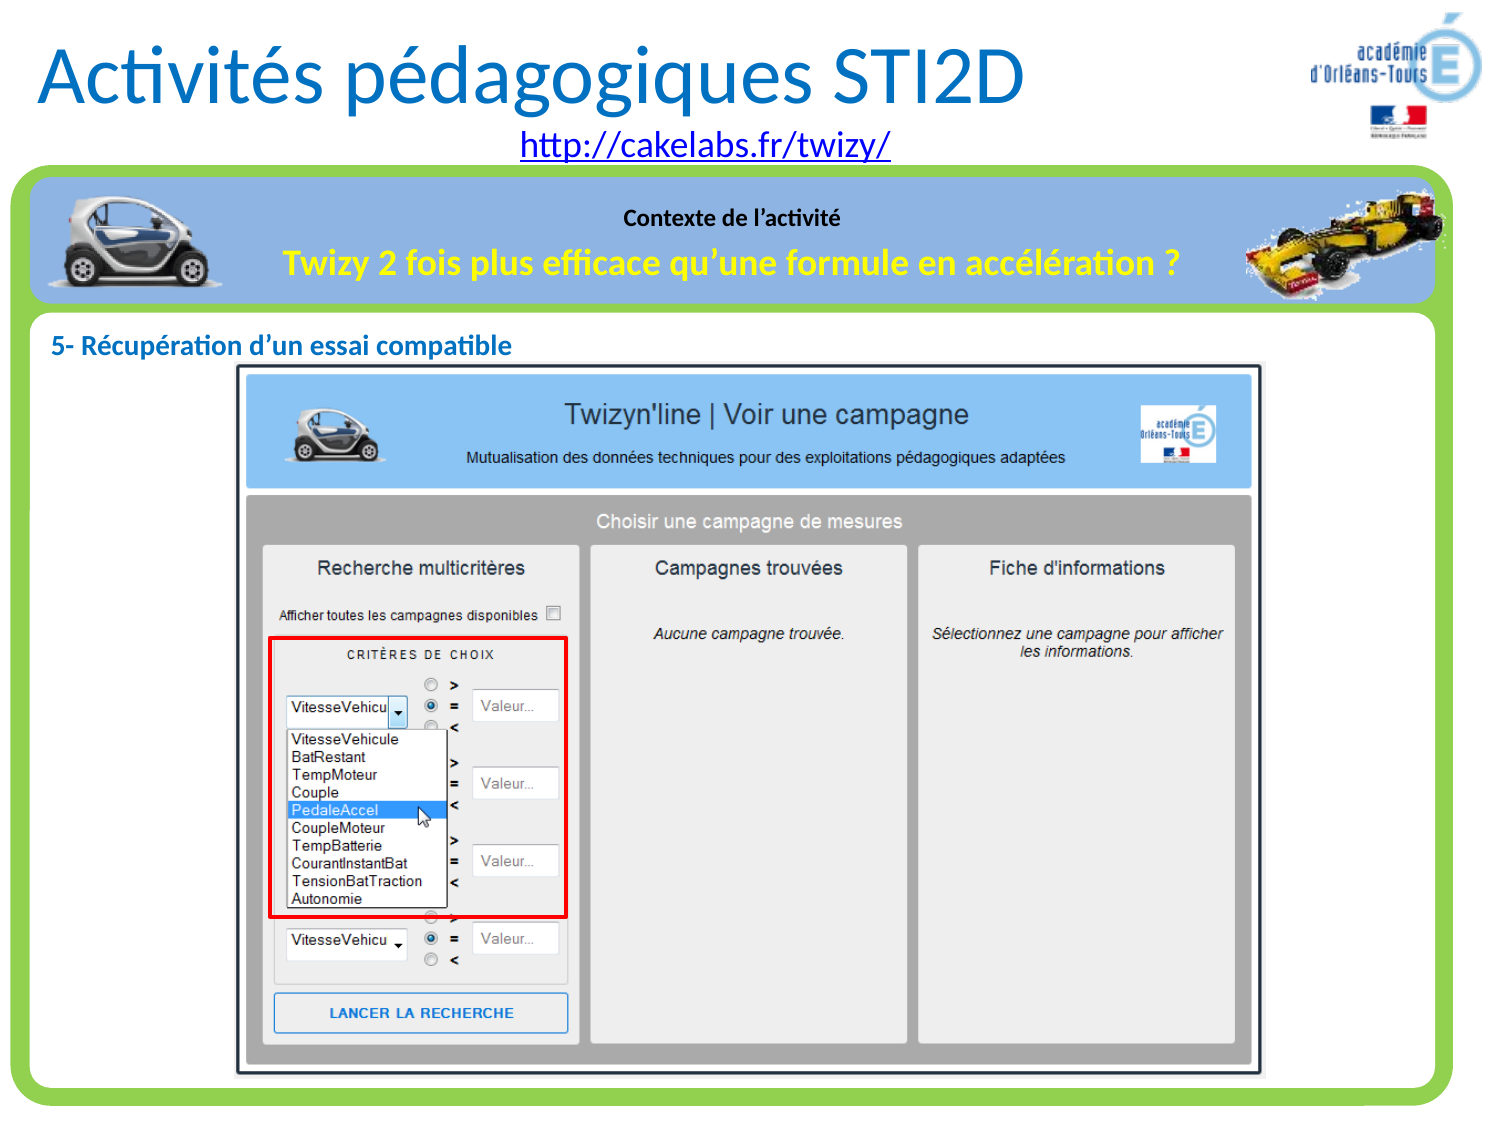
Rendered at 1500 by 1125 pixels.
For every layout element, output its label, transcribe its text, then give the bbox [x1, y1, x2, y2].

picture [1311, 12, 1482, 139]
text_box [8, 162, 1456, 1108]
text_box Activités pédagogiques STI2D [22, 12, 1238, 128]
picture [43, 191, 230, 289]
text_box Contexte de l’activité Twizy 2 fois plus efficace qu’une formule en accélération ? [27, 174, 1415, 306]
text_box http://cakelabs.fr/twizy/ [504, 112, 906, 173]
text_box 5- Récupération d’un essai compatible [27, 310, 1438, 1090]
picture [1246, 176, 1446, 301]
picture [234, 361, 1267, 1080]
